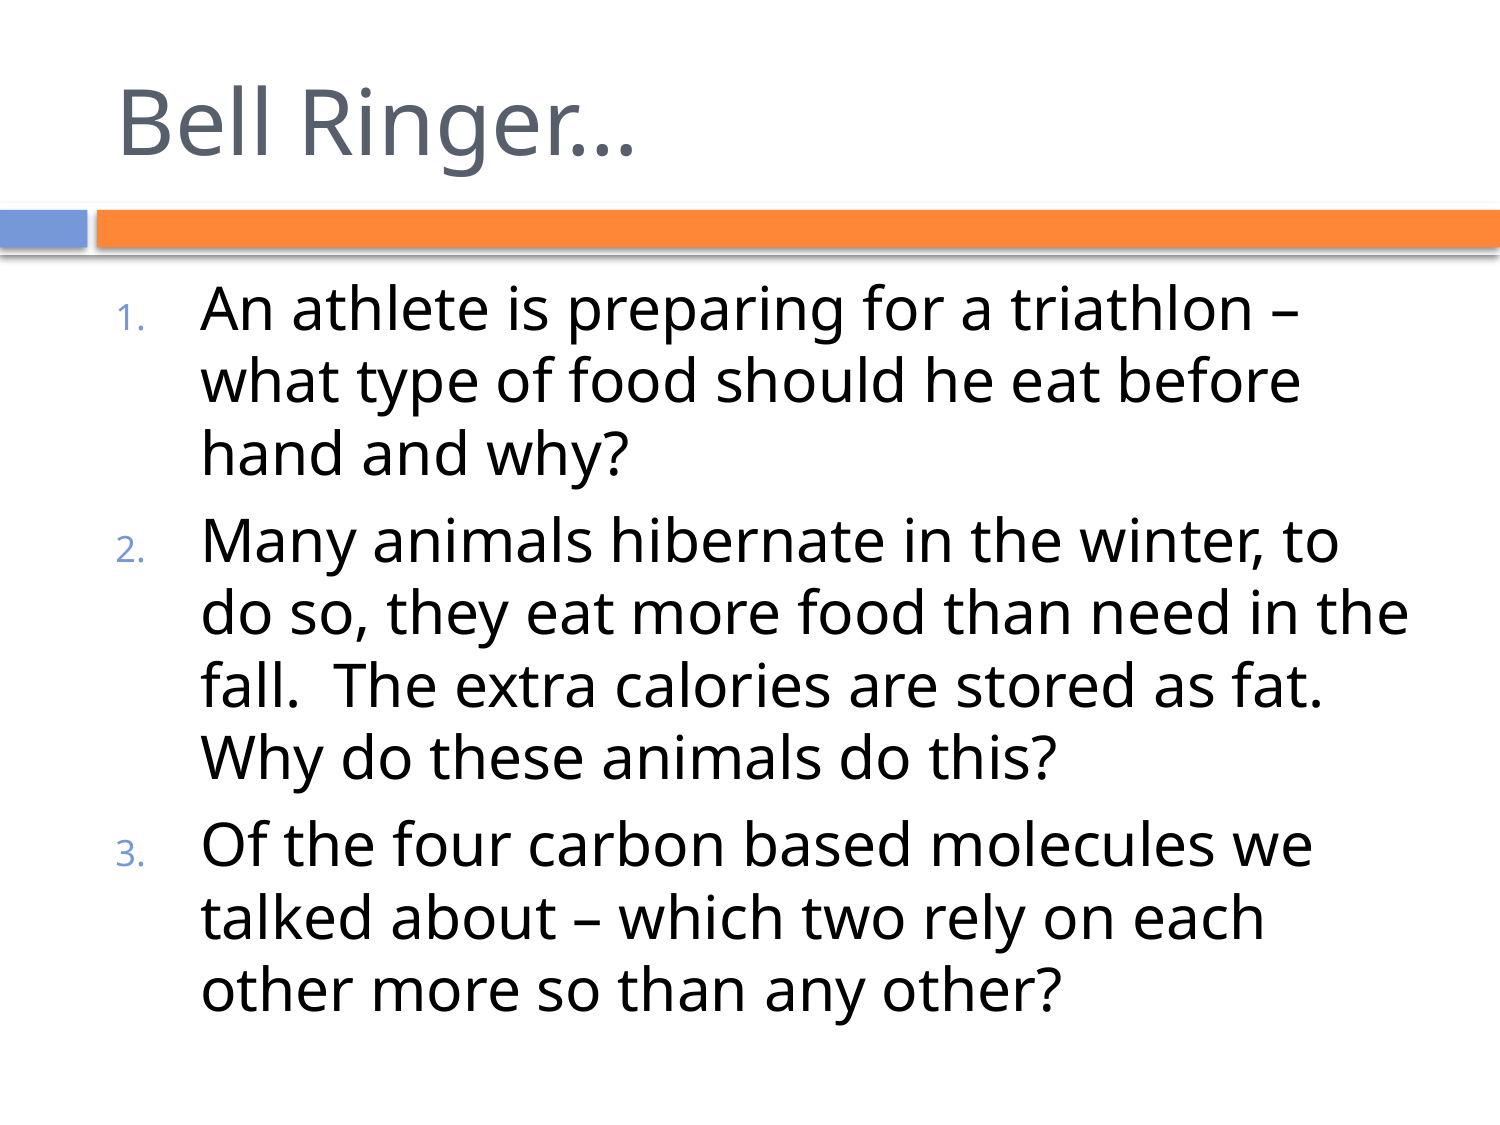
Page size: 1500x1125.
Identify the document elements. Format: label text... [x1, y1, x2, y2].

title Bell Ringer… [100, 37, 1438, 200]
list An athlete is preparing for a triathlon – what type of food should he eat before hand and why? Many animals hibernate in the winter, to do so, they eat more food than need in the fall. The extra calories are stored as fat. Why do these animals do this? Of the four carbon based molecules we talked about – which two rely on each other more so than any other? [100, 262, 1438, 1000]
